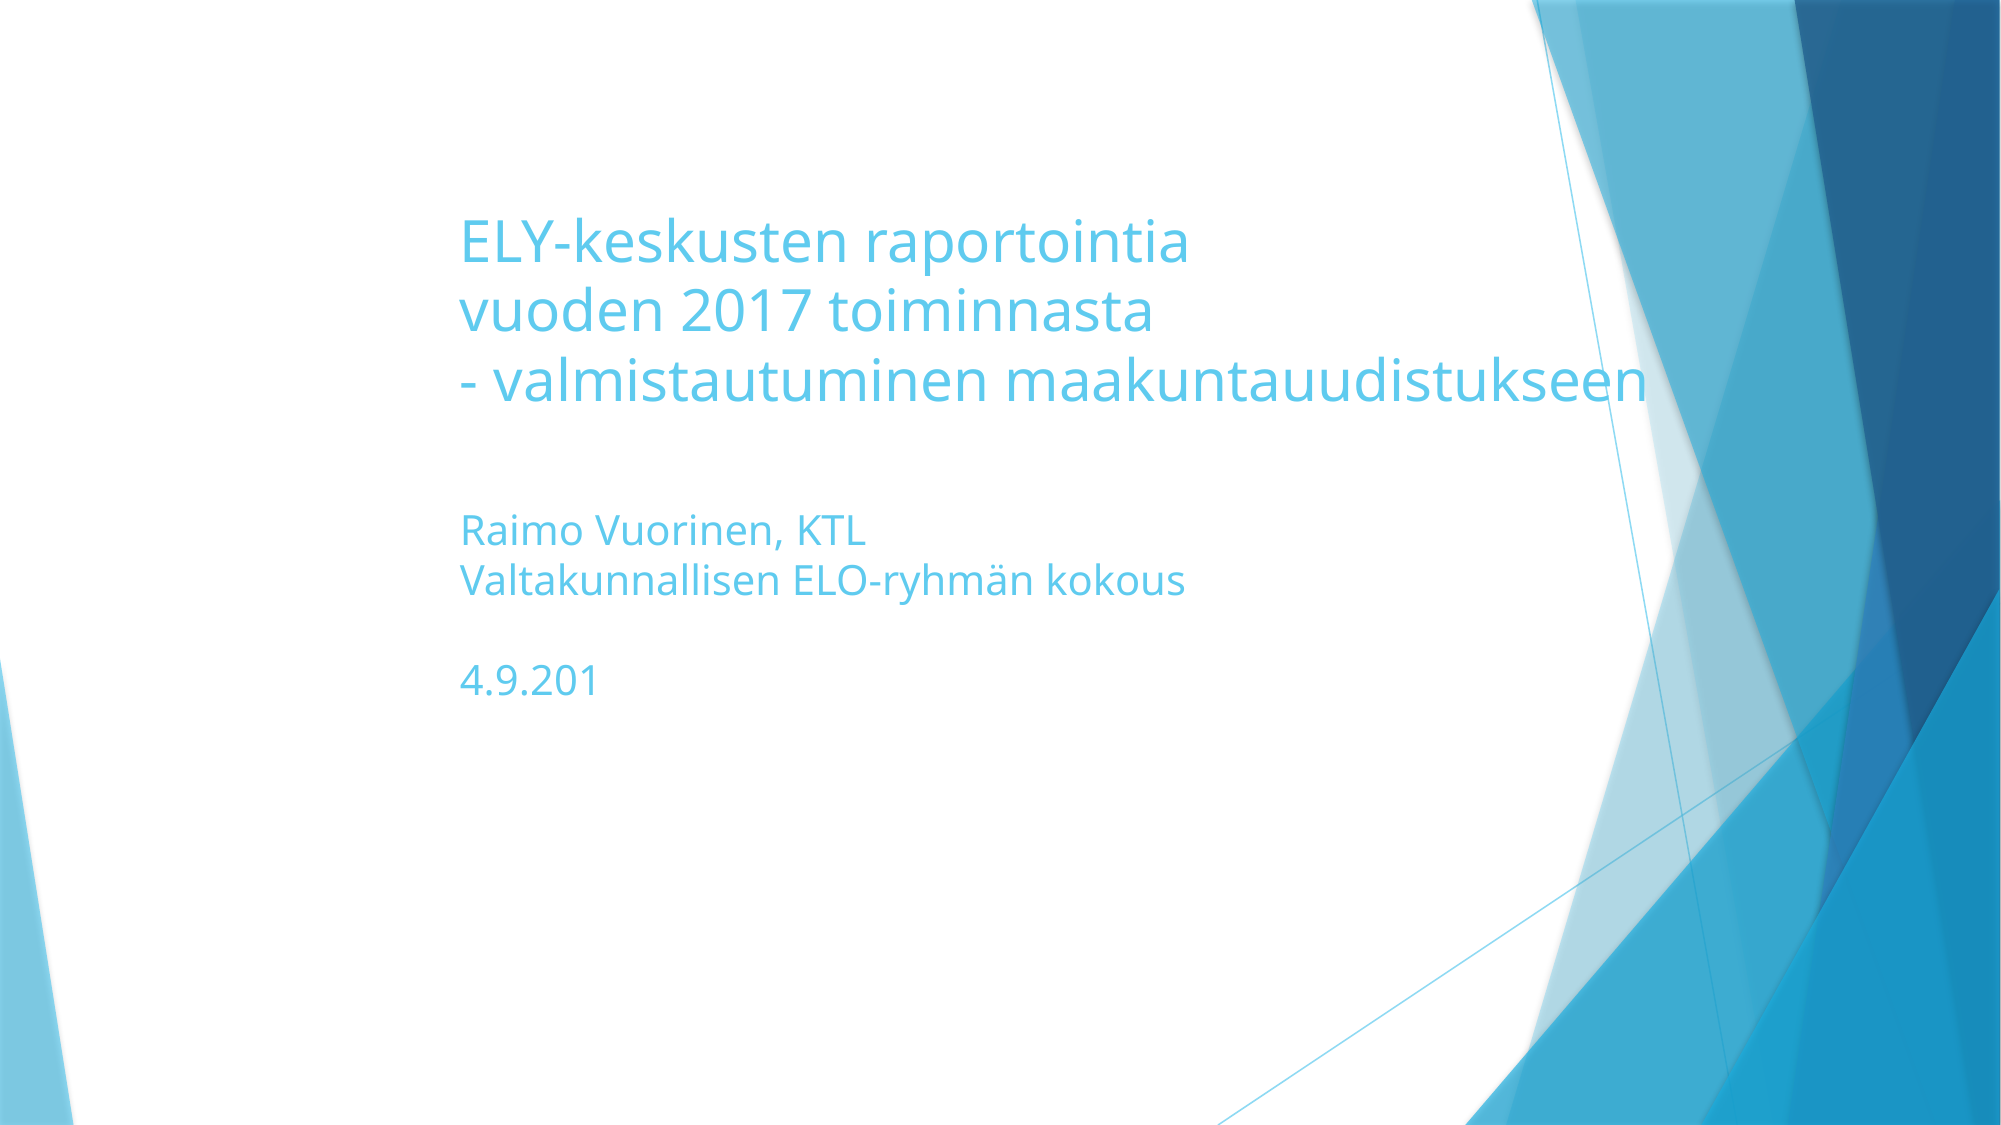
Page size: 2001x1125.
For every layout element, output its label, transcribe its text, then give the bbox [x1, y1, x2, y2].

title ELY-keskusten raportointia vuoden 2017 toiminnasta - valmistautuminen maakuntauudistukseen Raimo Vuorinen, KTL Valtakunnallisen ELO-ryhmän kokous 4.9.201 [444, 196, 1709, 894]
